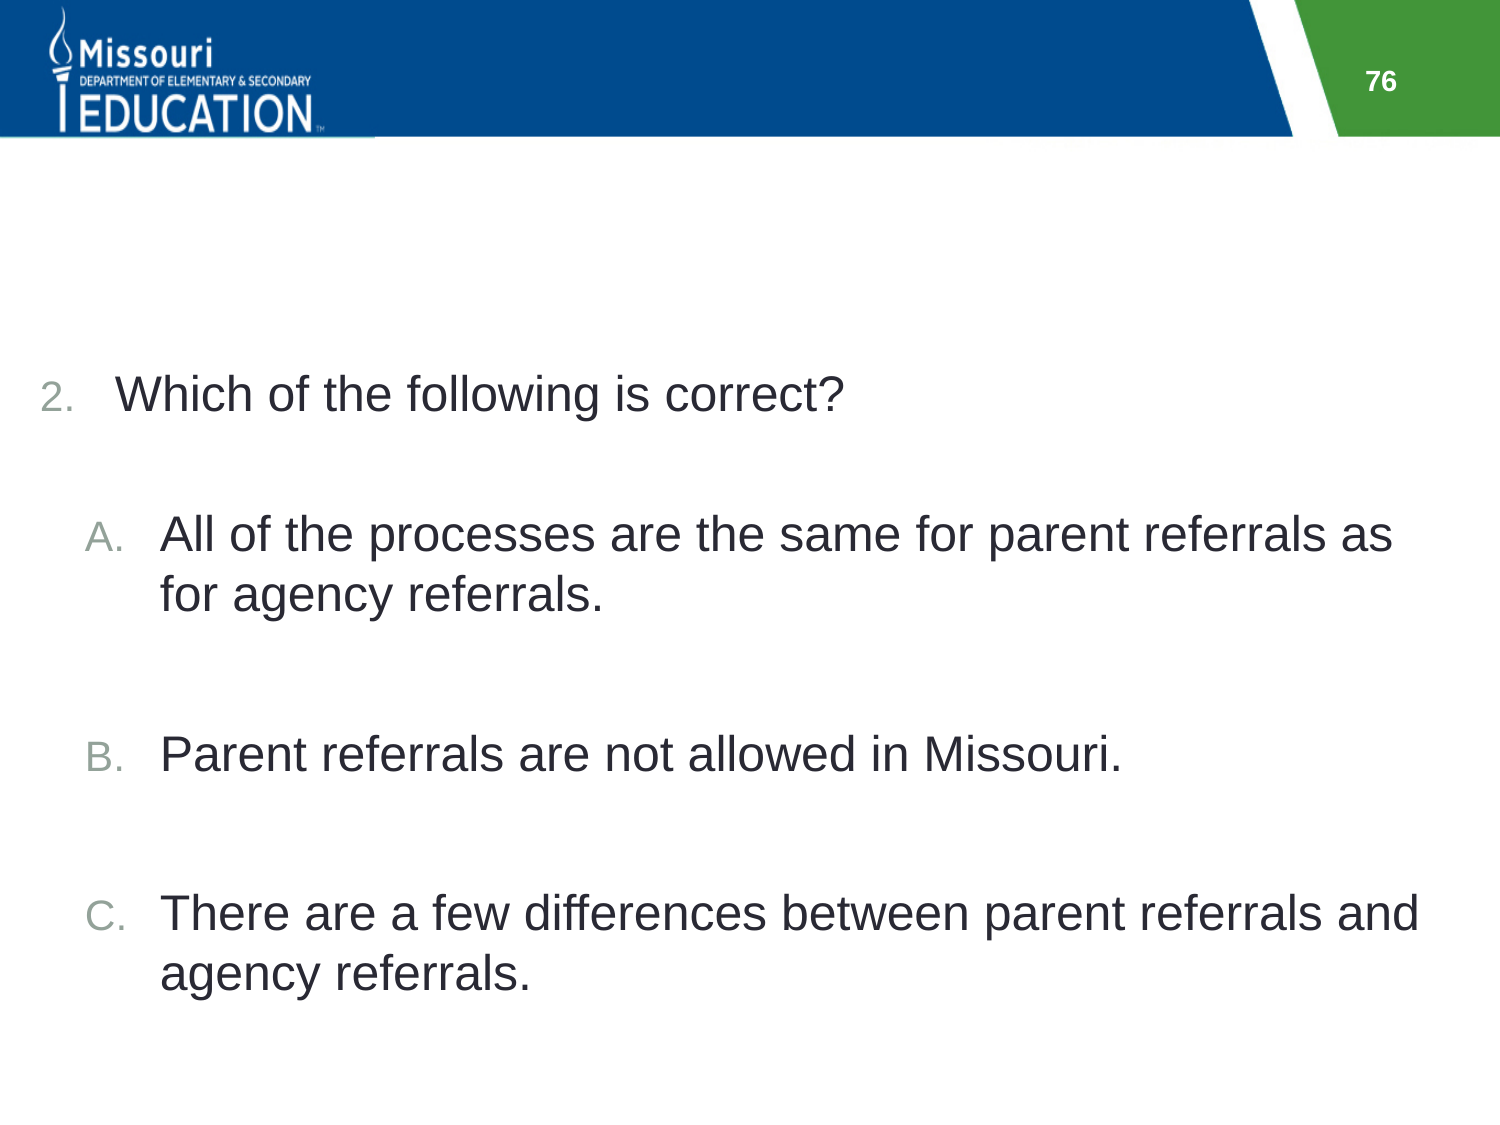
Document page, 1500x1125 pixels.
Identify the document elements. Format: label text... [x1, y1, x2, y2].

picture [0, 0, 1500, 1125]
text_box 76 [1350, 49, 1475, 110]
list Which of the following is correct? All of the processes are the same for parent referrals as for agency referrals. Parent referrals are not allowed in Missouri. There are a few differences between parent referrals and agency referrals. [24, 354, 1475, 1080]
